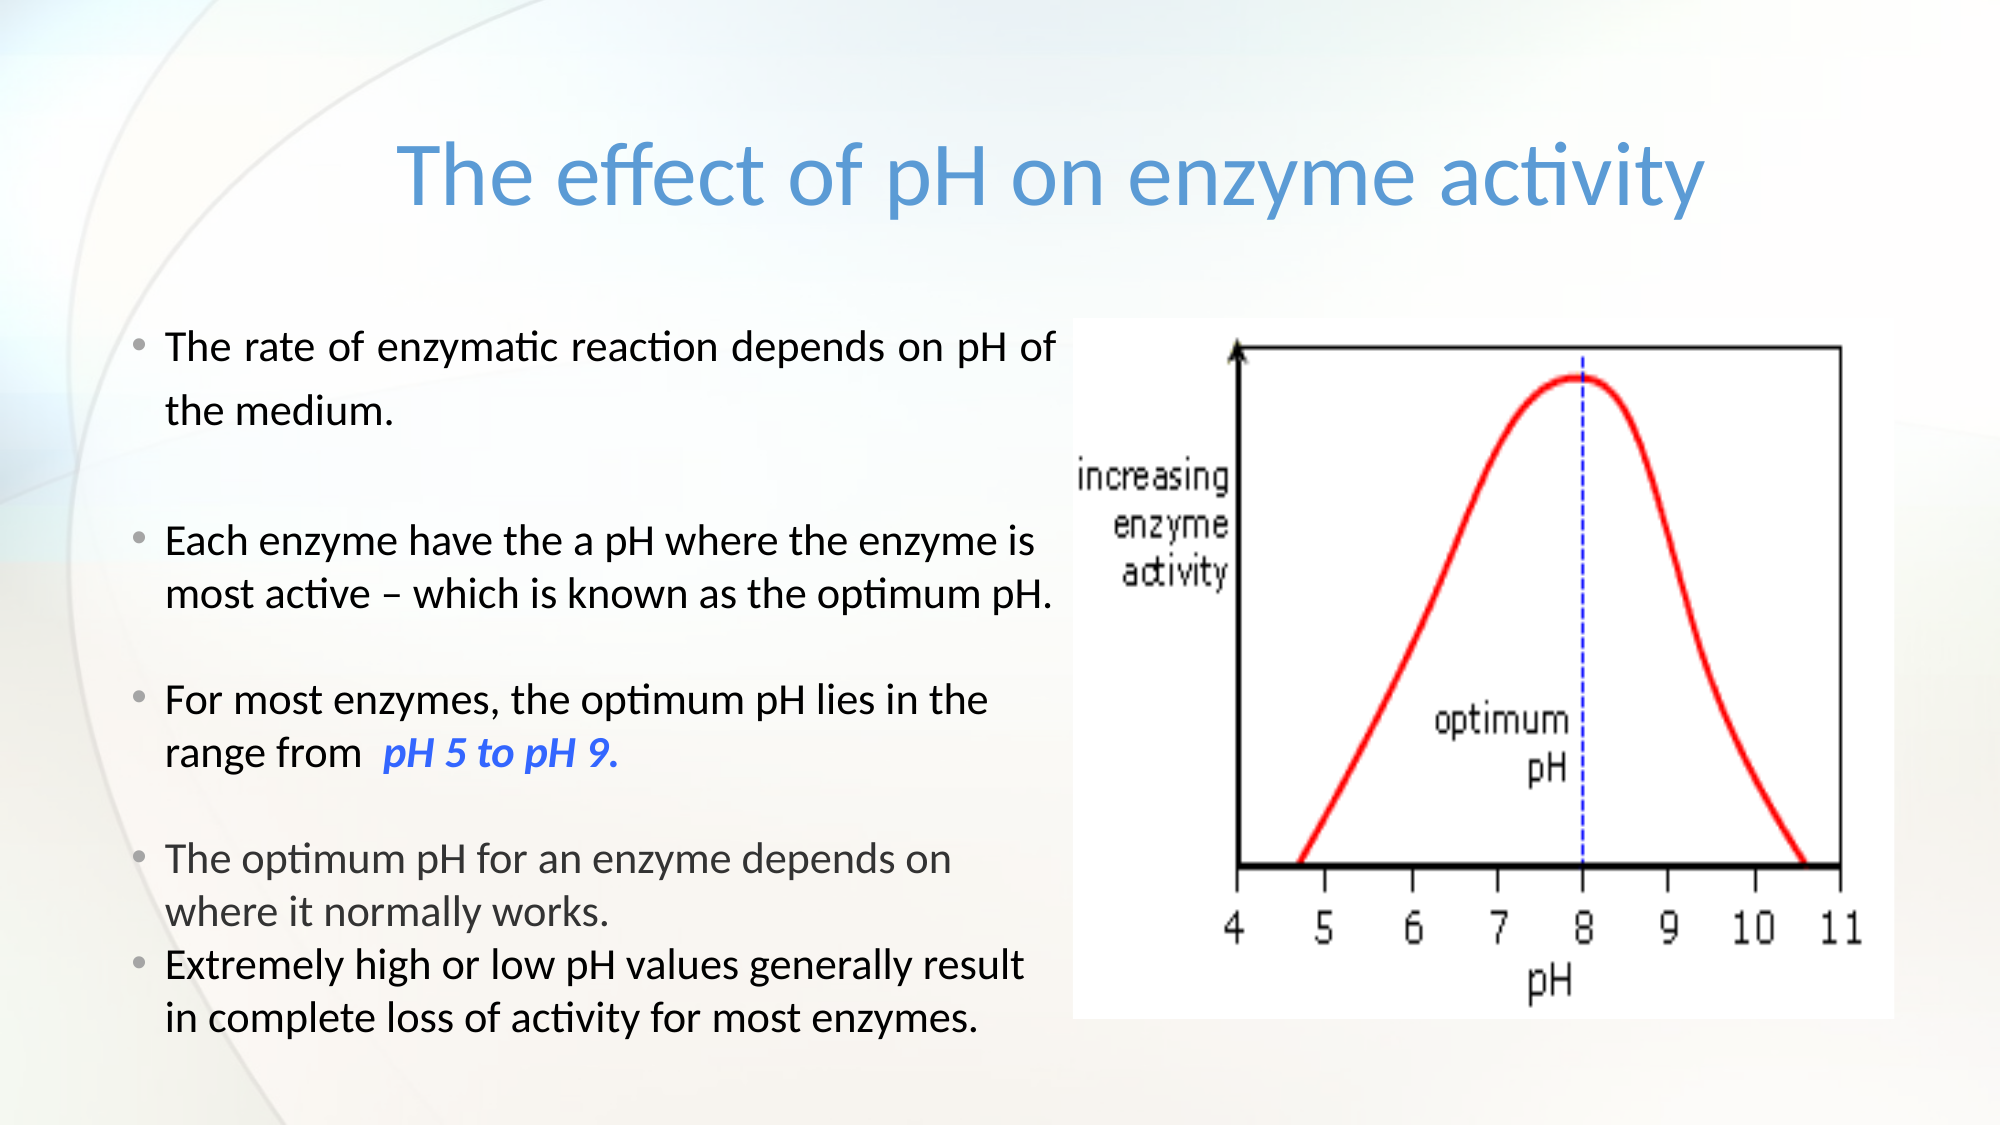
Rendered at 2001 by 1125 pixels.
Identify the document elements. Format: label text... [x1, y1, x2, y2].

list The rate of enzymatic reaction depends on pH of the medium. Each enzyme have the a pH where the enzyme is most active – which is known as the optimum pH. For most enzymes, the optimum pH lies in the range from pH 5 to pH 9. The optimum pH for an enzyme depends on where it normally works. Extremely high or low pH values generally result in complete loss of activity for most enzymes. [116, 299, 1073, 1108]
picture [1072, 318, 1895, 1020]
title The effect of pH on enzyme activity [381, 59, 1863, 278]
